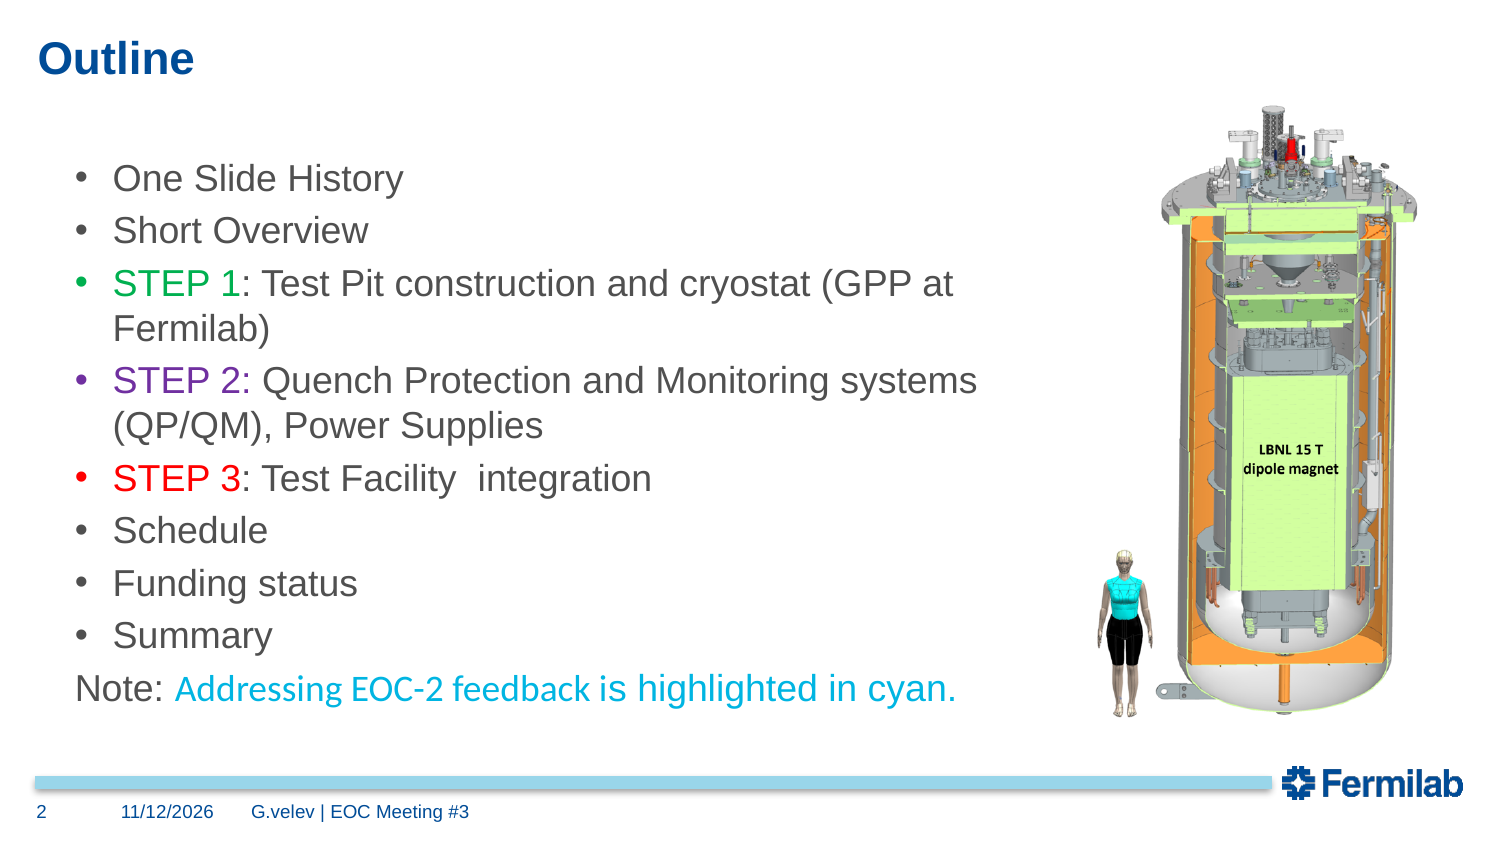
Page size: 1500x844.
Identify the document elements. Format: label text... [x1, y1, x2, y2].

list One Slide History Short Overview STEP 1: Test Pit construction and cryostat (GPP at Fermilab) STEP 2: Quench Protection and Monitoring systems (QP/QM), Power Supplies STEP 3: Test Facility integration Schedule Funding status Summary Note: Addressing EOC-2 feedback is highlighted in cyan. [74, 154, 1036, 741]
footer G.velev | EOC Meeting #3 [251, 800, 1279, 831]
picture [1084, 100, 1426, 731]
picture [1282, 766, 1463, 800]
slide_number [120, 800, 232, 830]
title Outline [37, 30, 1463, 84]
slide_number 2 [36, 800, 105, 830]
